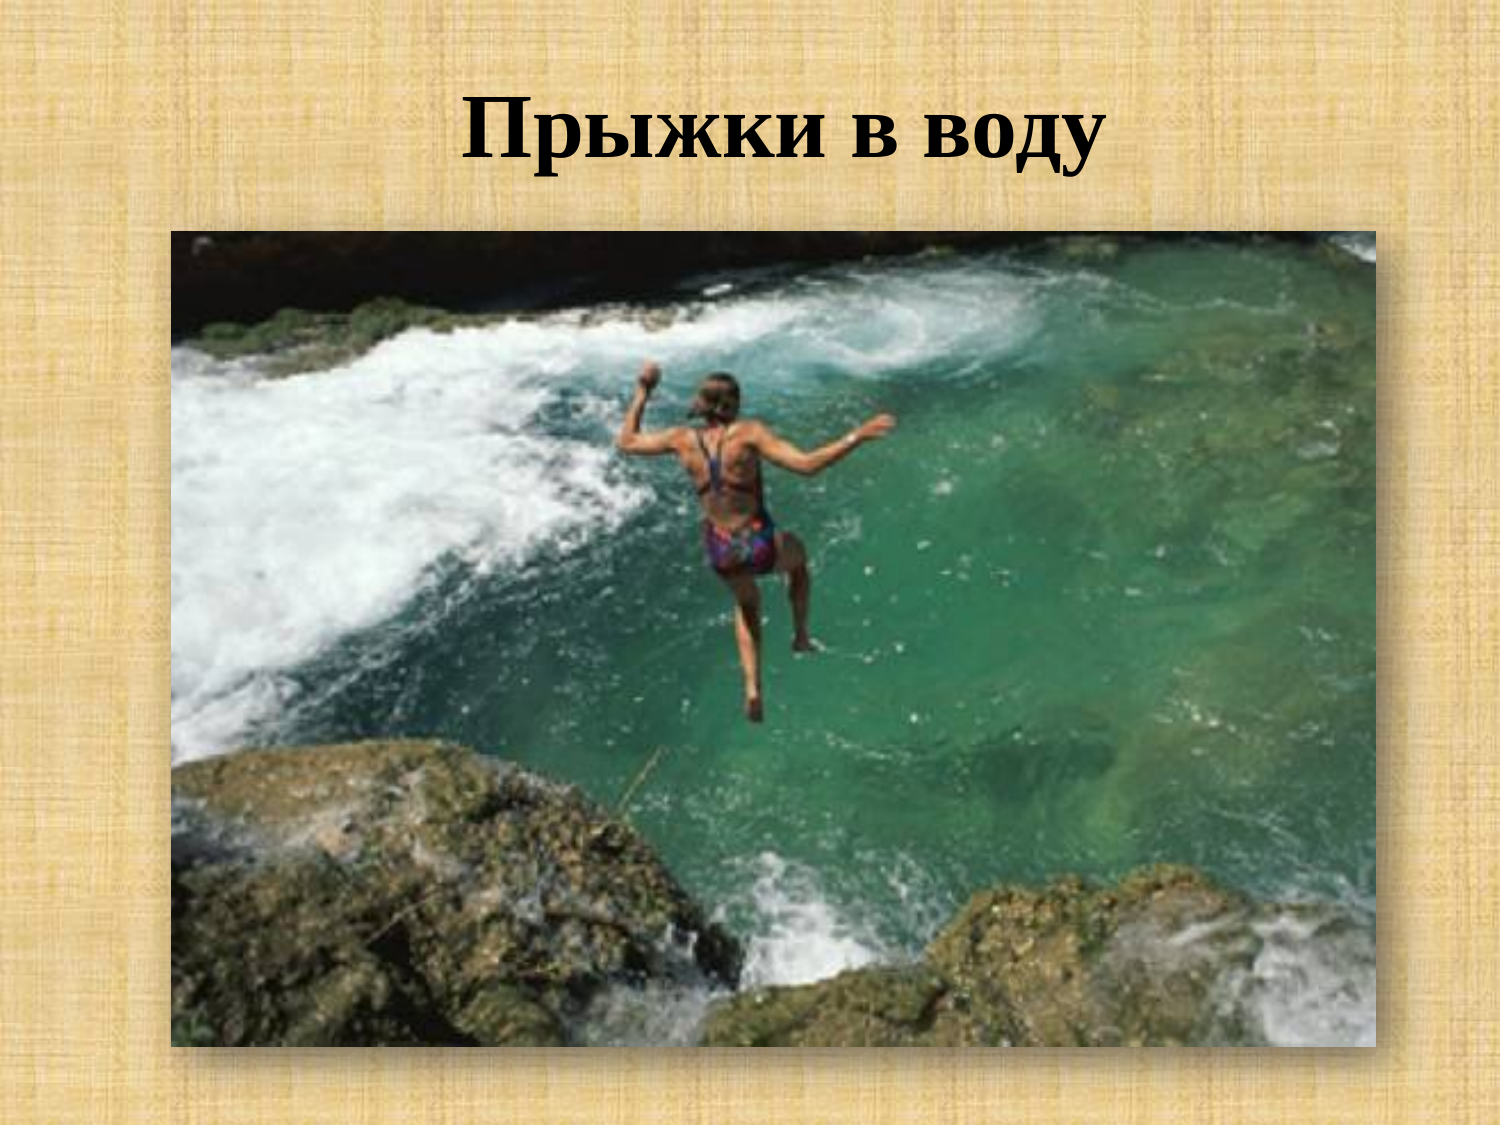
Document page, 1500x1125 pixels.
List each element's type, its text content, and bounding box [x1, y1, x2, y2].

picture [0, 0, 1500, 1125]
title Прыжки в воду [147, 0, 1423, 242]
